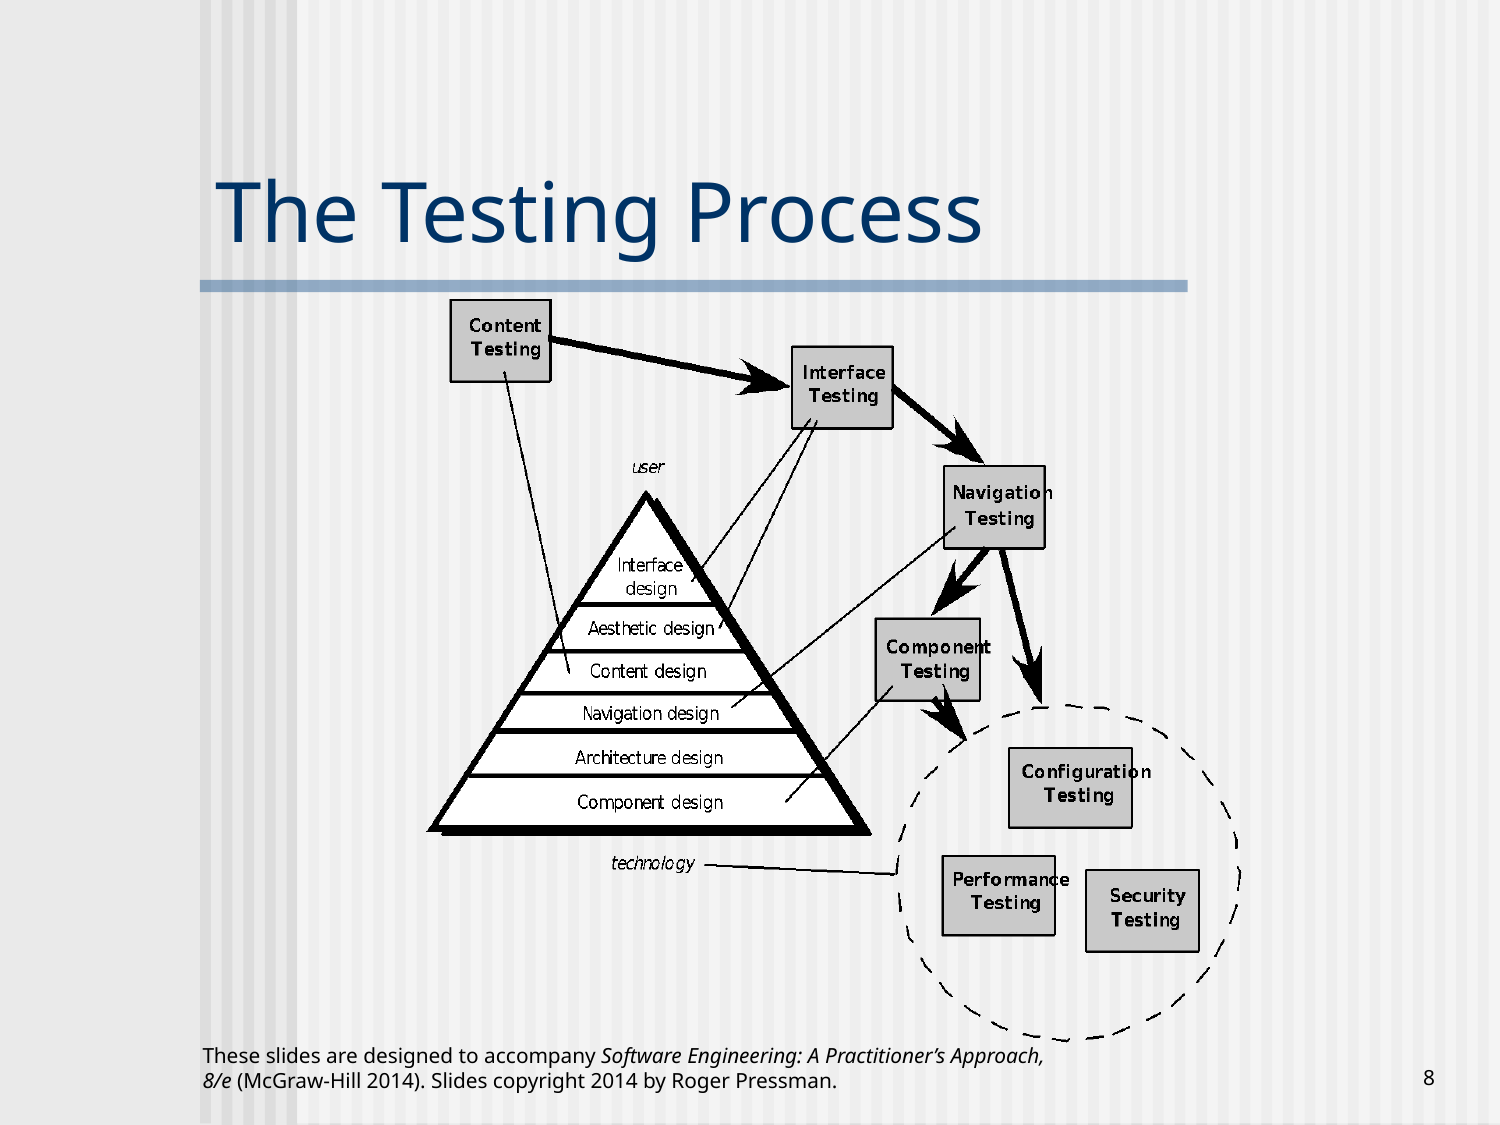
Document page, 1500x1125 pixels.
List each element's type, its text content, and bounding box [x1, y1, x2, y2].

text_box ‹#› [1237, 1024, 1450, 1100]
picture [424, 299, 1242, 1044]
title The Testing Process [200, 162, 1300, 267]
text_box These slides are designed to accompany Software Engineering: A Practitioner’s Approach, 8/e (McGraw-Hill 2014). Slides copyright 2014 by Roger Pressman. [187, 1024, 1088, 1100]
